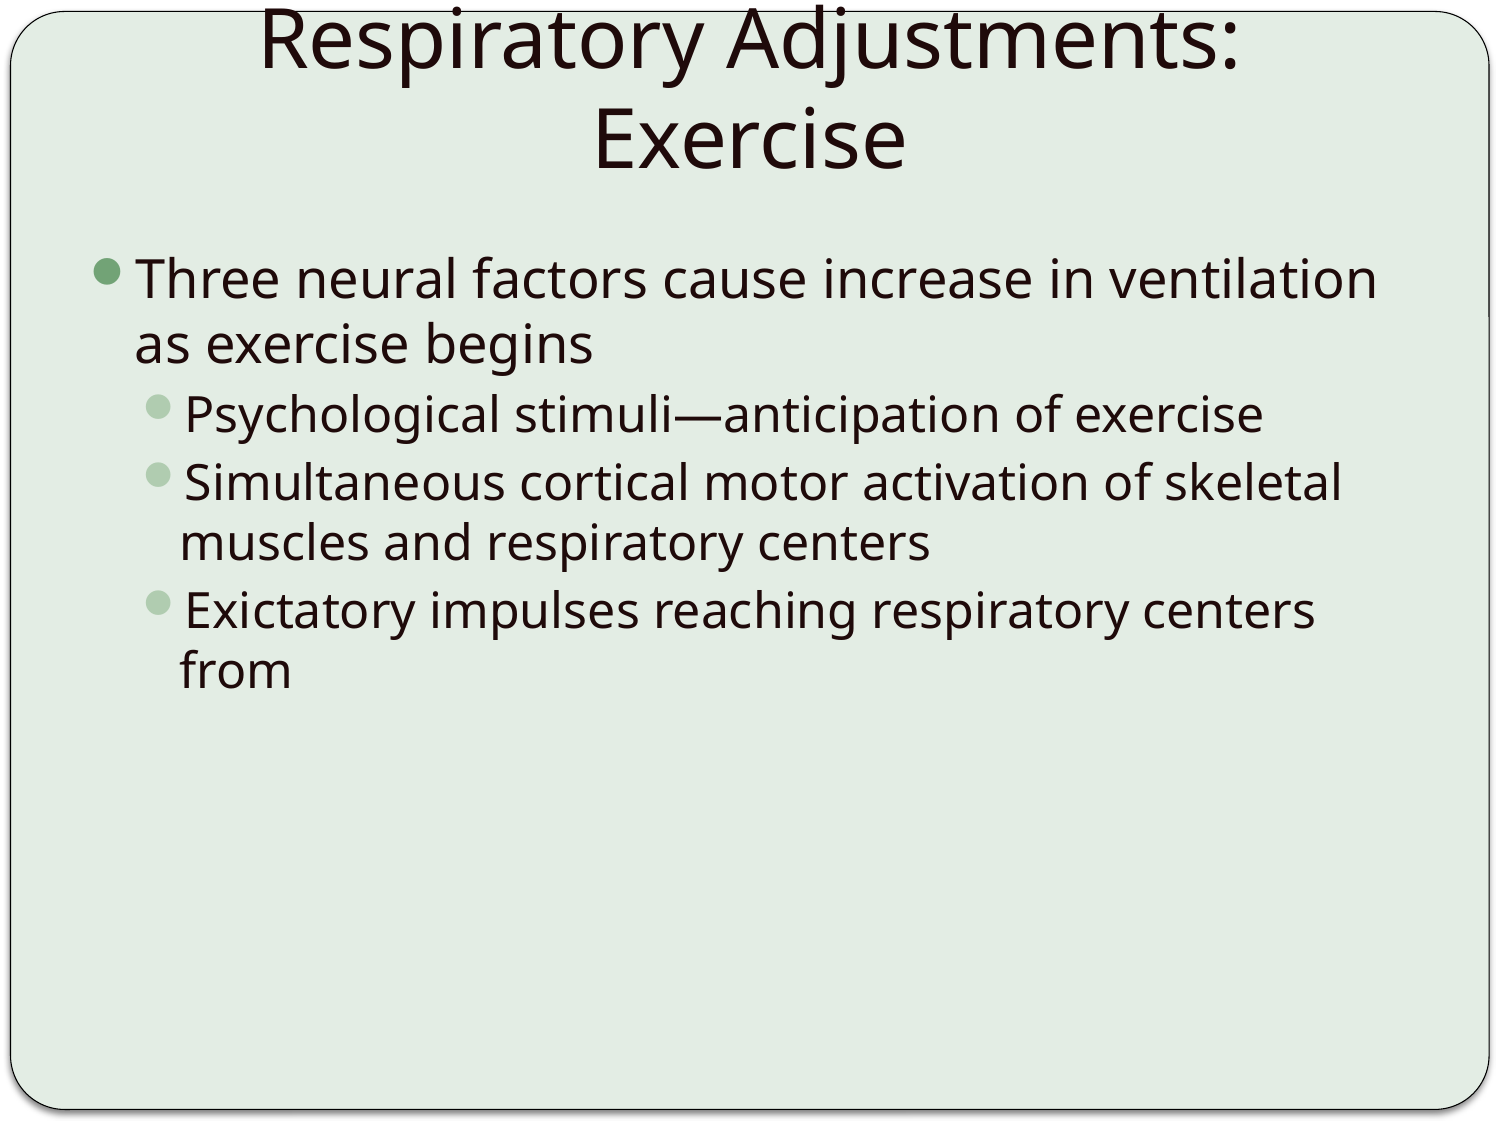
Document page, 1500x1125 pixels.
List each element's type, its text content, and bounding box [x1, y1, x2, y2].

title Respiratory Adjustments: Exercise [75, 45, 1425, 200]
list Three neural factors cause increase in ventilation as exercise begins Psychological stimuli—anticipation of exercise Simultaneous cortical motor activation of skeletal muscles and respiratory centers Exictatory impulses reaching respiratory centers from [75, 237, 1425, 1063]
